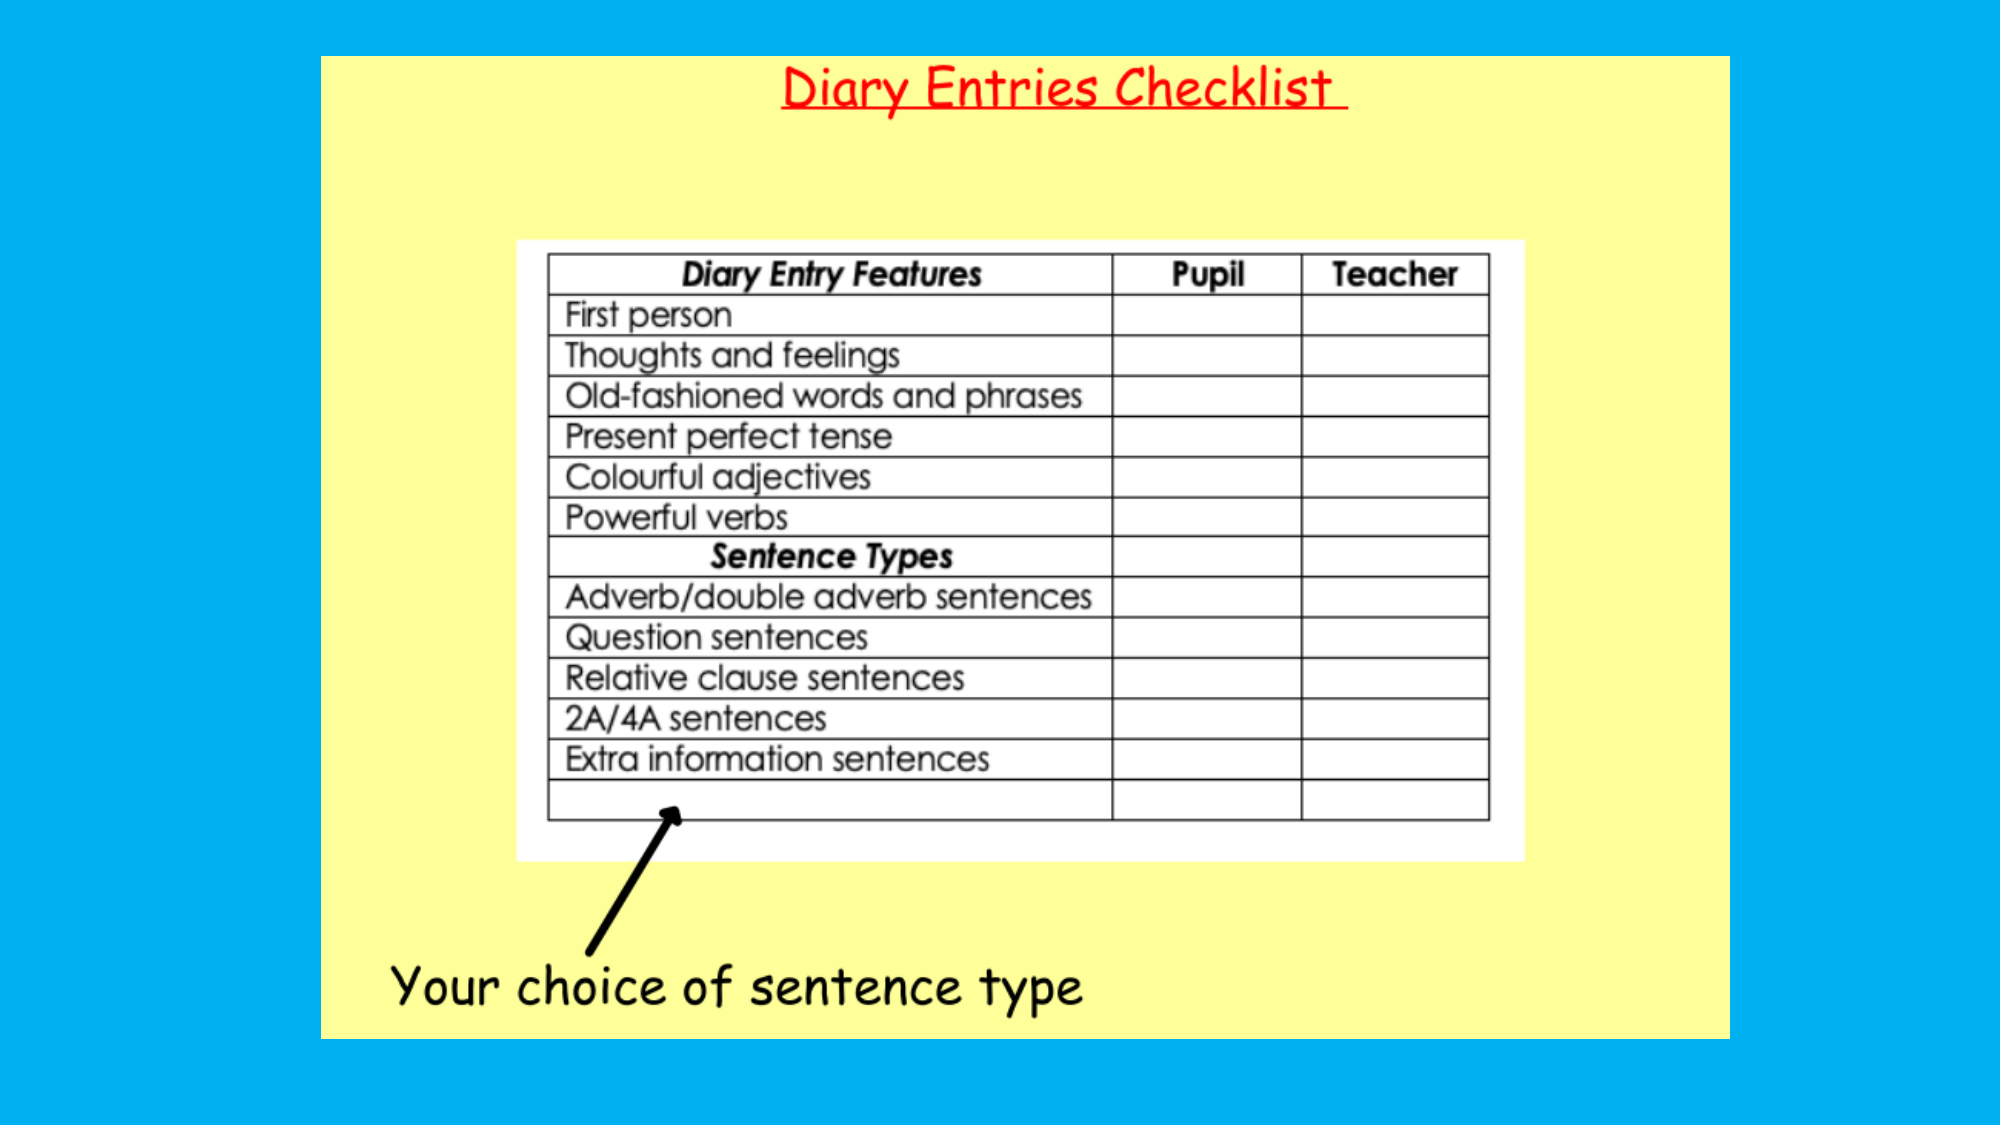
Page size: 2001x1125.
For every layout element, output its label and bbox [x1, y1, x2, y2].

picture [322, 57, 1729, 1038]
